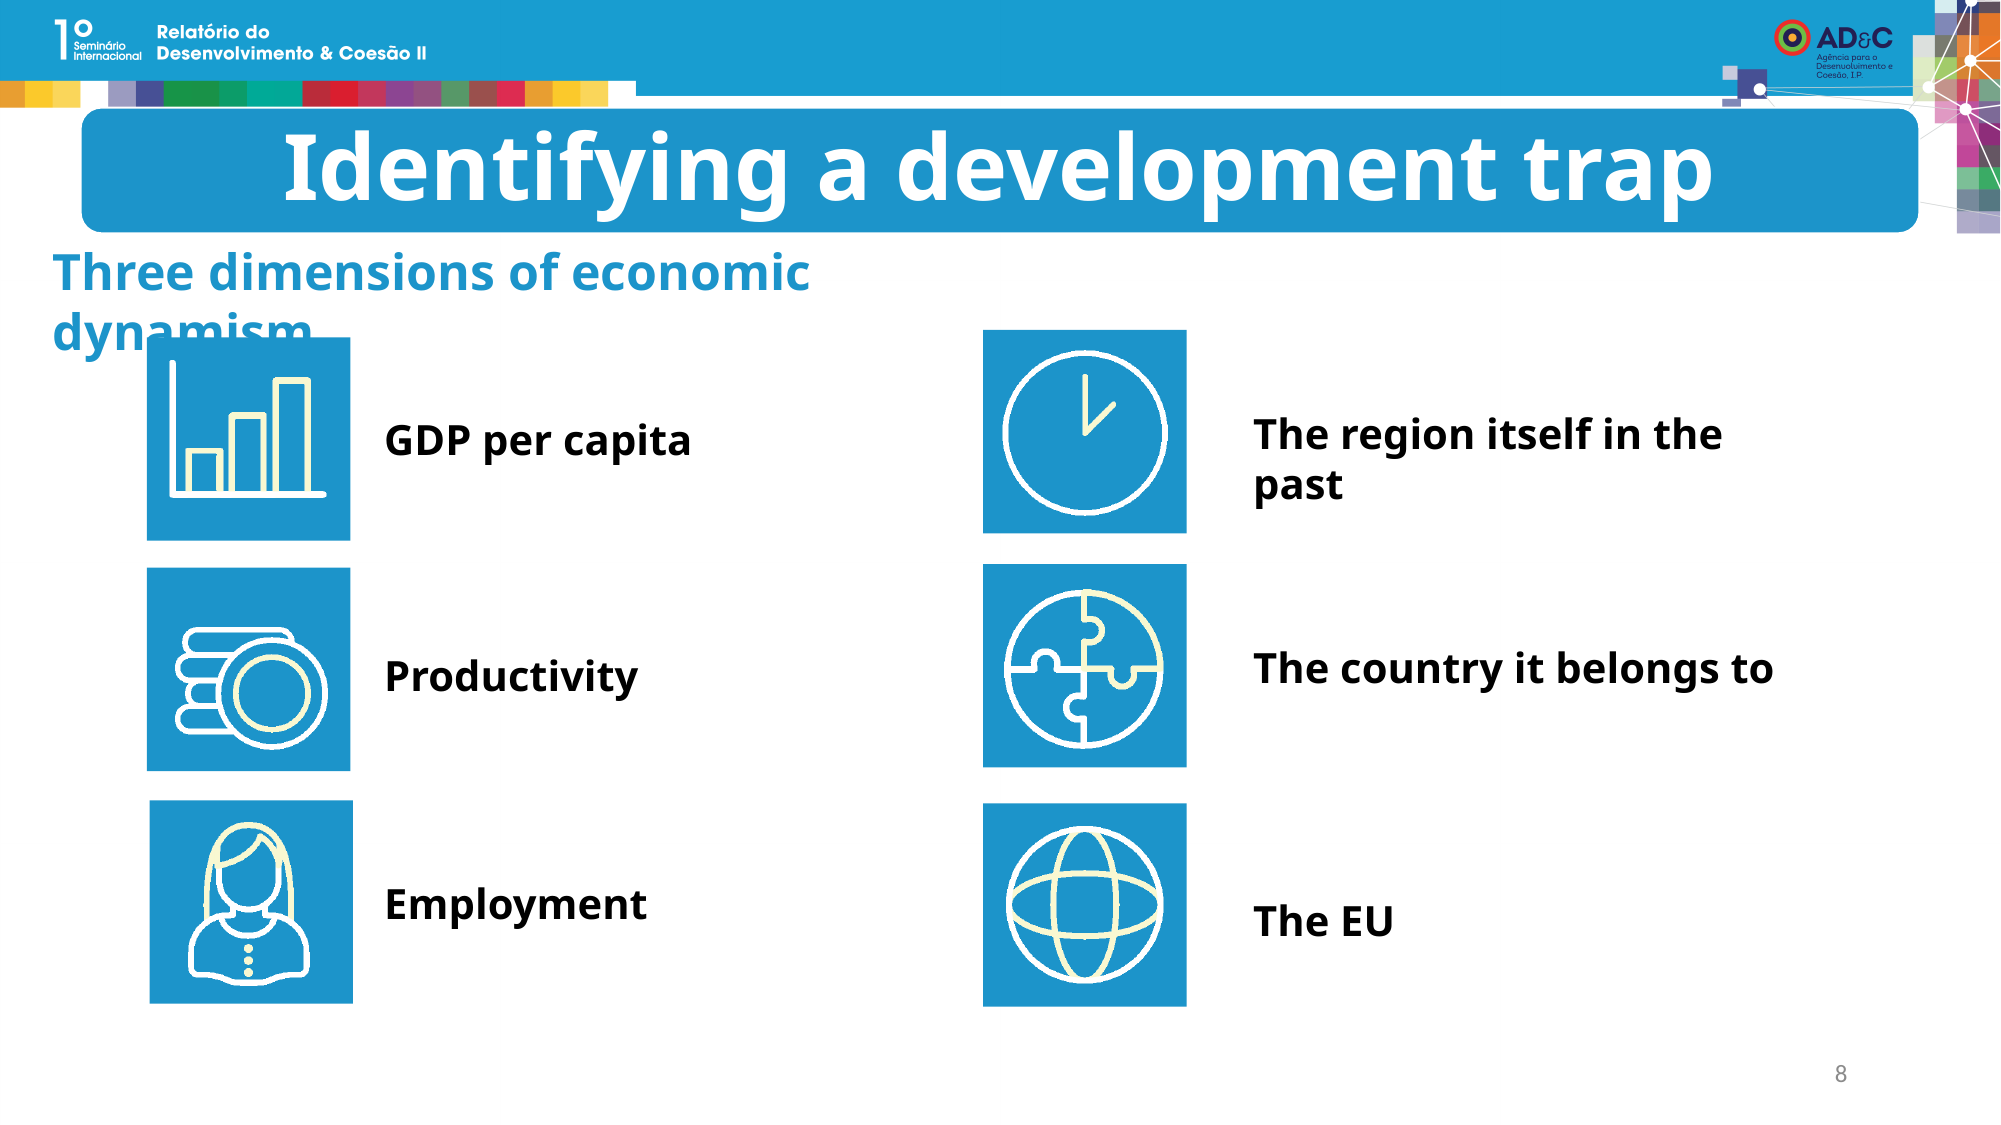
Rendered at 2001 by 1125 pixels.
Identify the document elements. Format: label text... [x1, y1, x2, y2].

text_box Three dimensions of economic dynamism [38, 233, 1038, 369]
text_box GDP per capita [369, 406, 934, 472]
text_box The EU [1238, 887, 1803, 953]
text_box Employment [369, 870, 934, 936]
text_box Productivity [369, 642, 934, 708]
text_box The country it belongs to [1238, 634, 1803, 700]
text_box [80, 107, 1920, 234]
text_box The region itself in the past [1238, 400, 1803, 515]
slide_number 8 [1412, 1042, 1863, 1103]
picture [0, 0, 2001, 1125]
